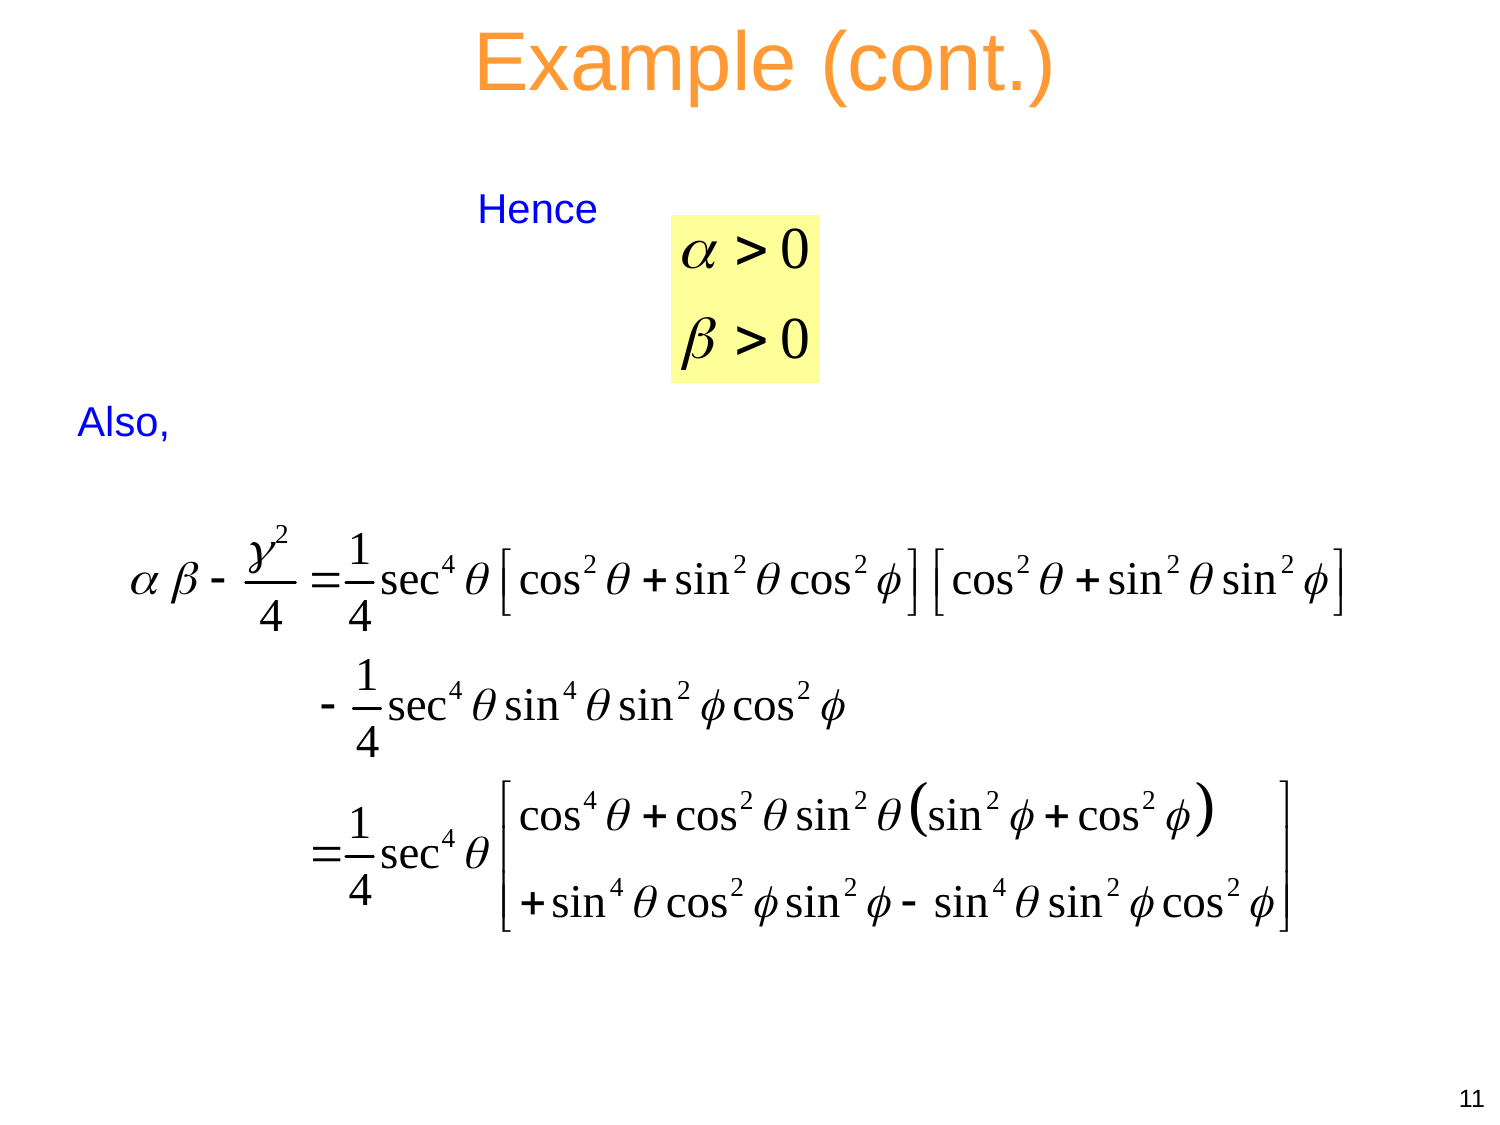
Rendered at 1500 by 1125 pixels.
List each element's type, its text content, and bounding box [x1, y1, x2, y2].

slide_number 11 [1187, 1074, 1500, 1125]
text_box Example (cont.) [125, 0, 1405, 115]
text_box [124, 512, 1362, 941]
text_box Hence [462, 174, 614, 240]
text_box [670, 214, 820, 384]
text_box Also, [62, 387, 186, 453]
